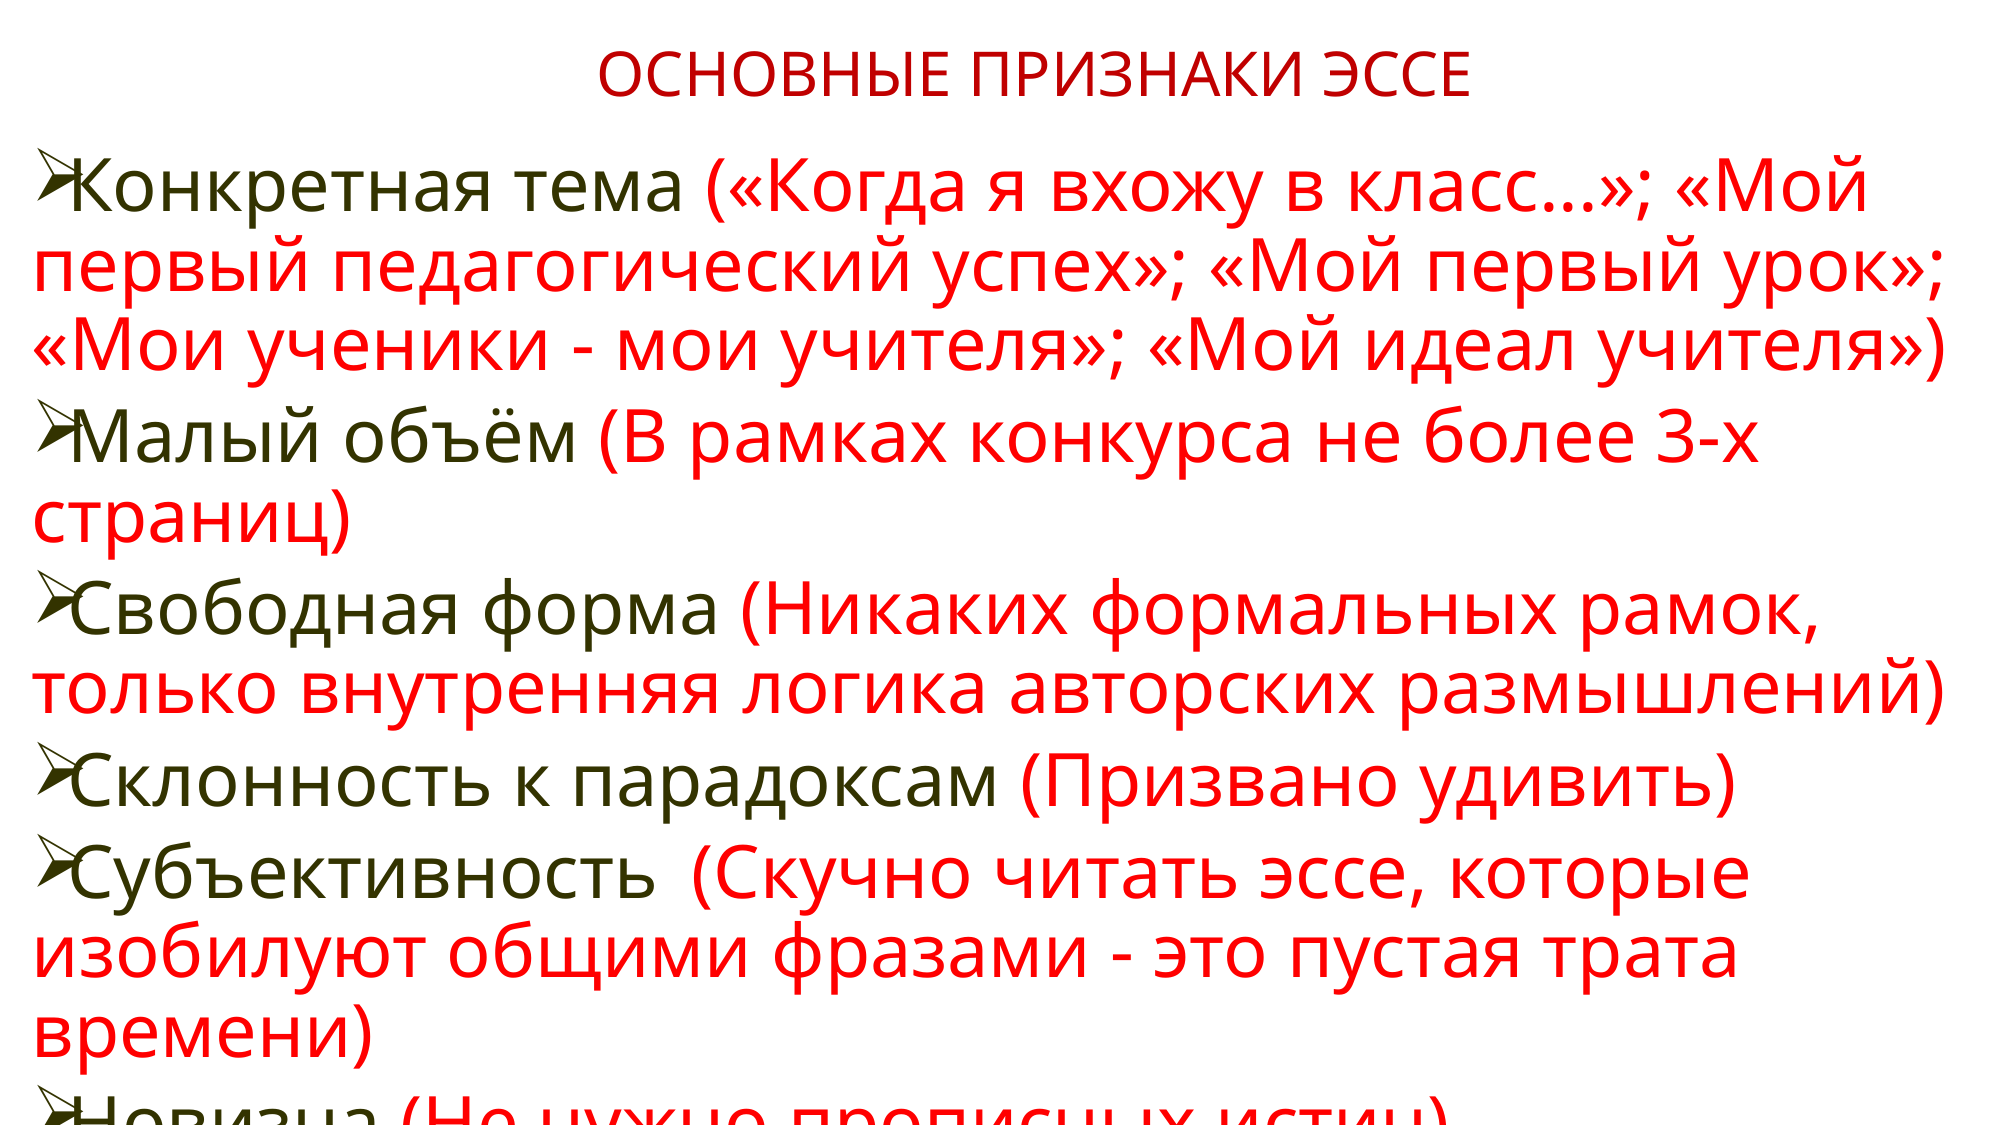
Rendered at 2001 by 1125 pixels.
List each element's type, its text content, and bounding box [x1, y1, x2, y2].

subtitle Конкретная тема («Когда я вхожу в класс...»; «Мой первый педагогический успех»; «Мой первый урок»; «Мои ученики - мои учителя»; «Мой идеал учителя») Малый объём (В рамках конкурса не более 3-х страниц) Свободная форма (Никаких формальных рамок, только внутренняя логика авторских размышлений) Склонность к парадоксам (Призвано удивить) Субъективность (Скучно читать эссе, которые изобилуют общими фразами - это пустая трата времени) Новизна (Не нужно прописных истин) Честность (Надо быть честным, но позитивным) [16, 140, 2000, 1125]
title ОСНОВНЫЕ ПРИЗНАКИ ЭССЕ [402, 35, 1668, 118]
